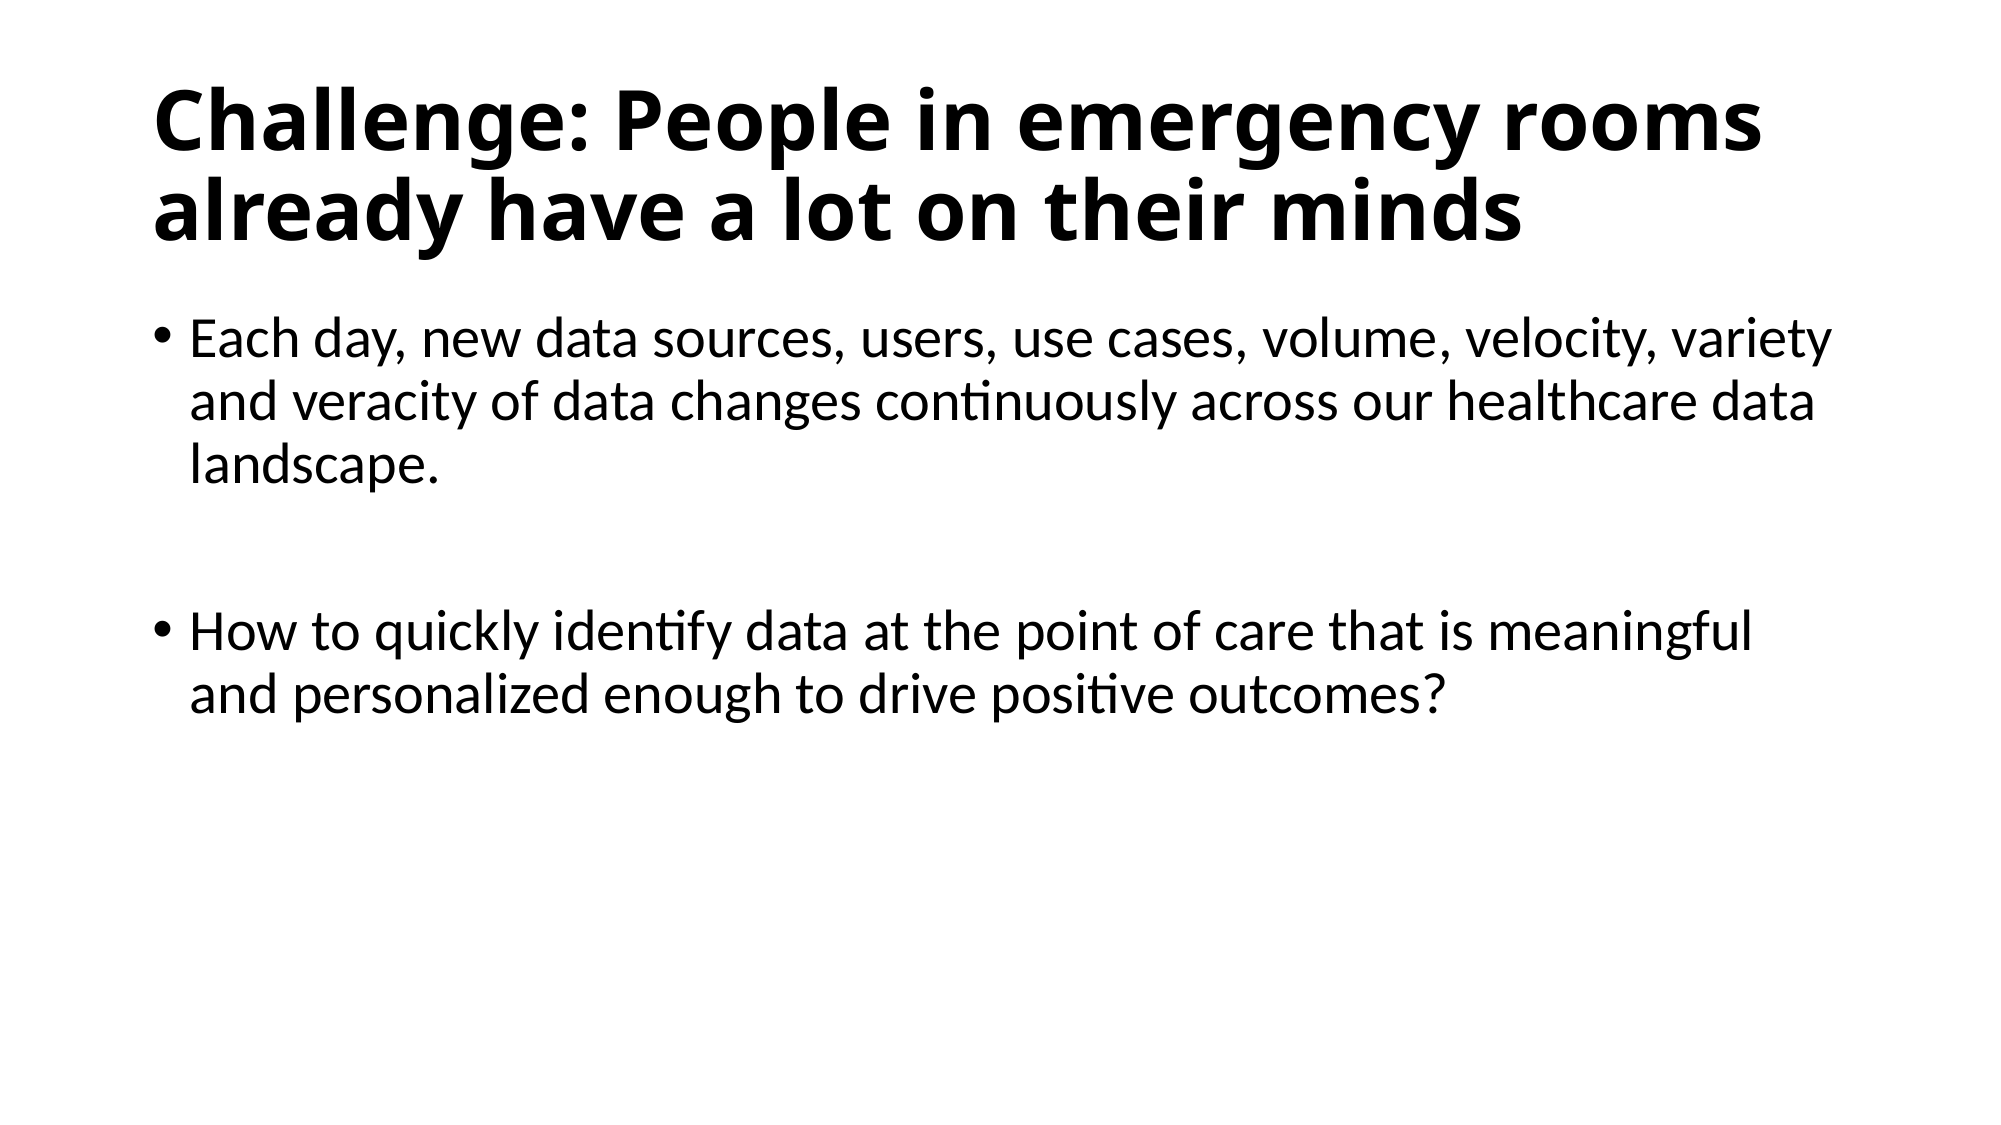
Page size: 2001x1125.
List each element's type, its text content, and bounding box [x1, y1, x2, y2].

title Challenge: People in emergency rooms already have a lot on their minds [137, 59, 1863, 278]
list Each day, new data sources, users, use cases, volume, velocity, variety and veracity of data changes continuously across our healthcare data landscape. How to quickly identify data at the point of care that is meaningful and personalized enough to drive positive outcomes? [137, 299, 1863, 1014]
